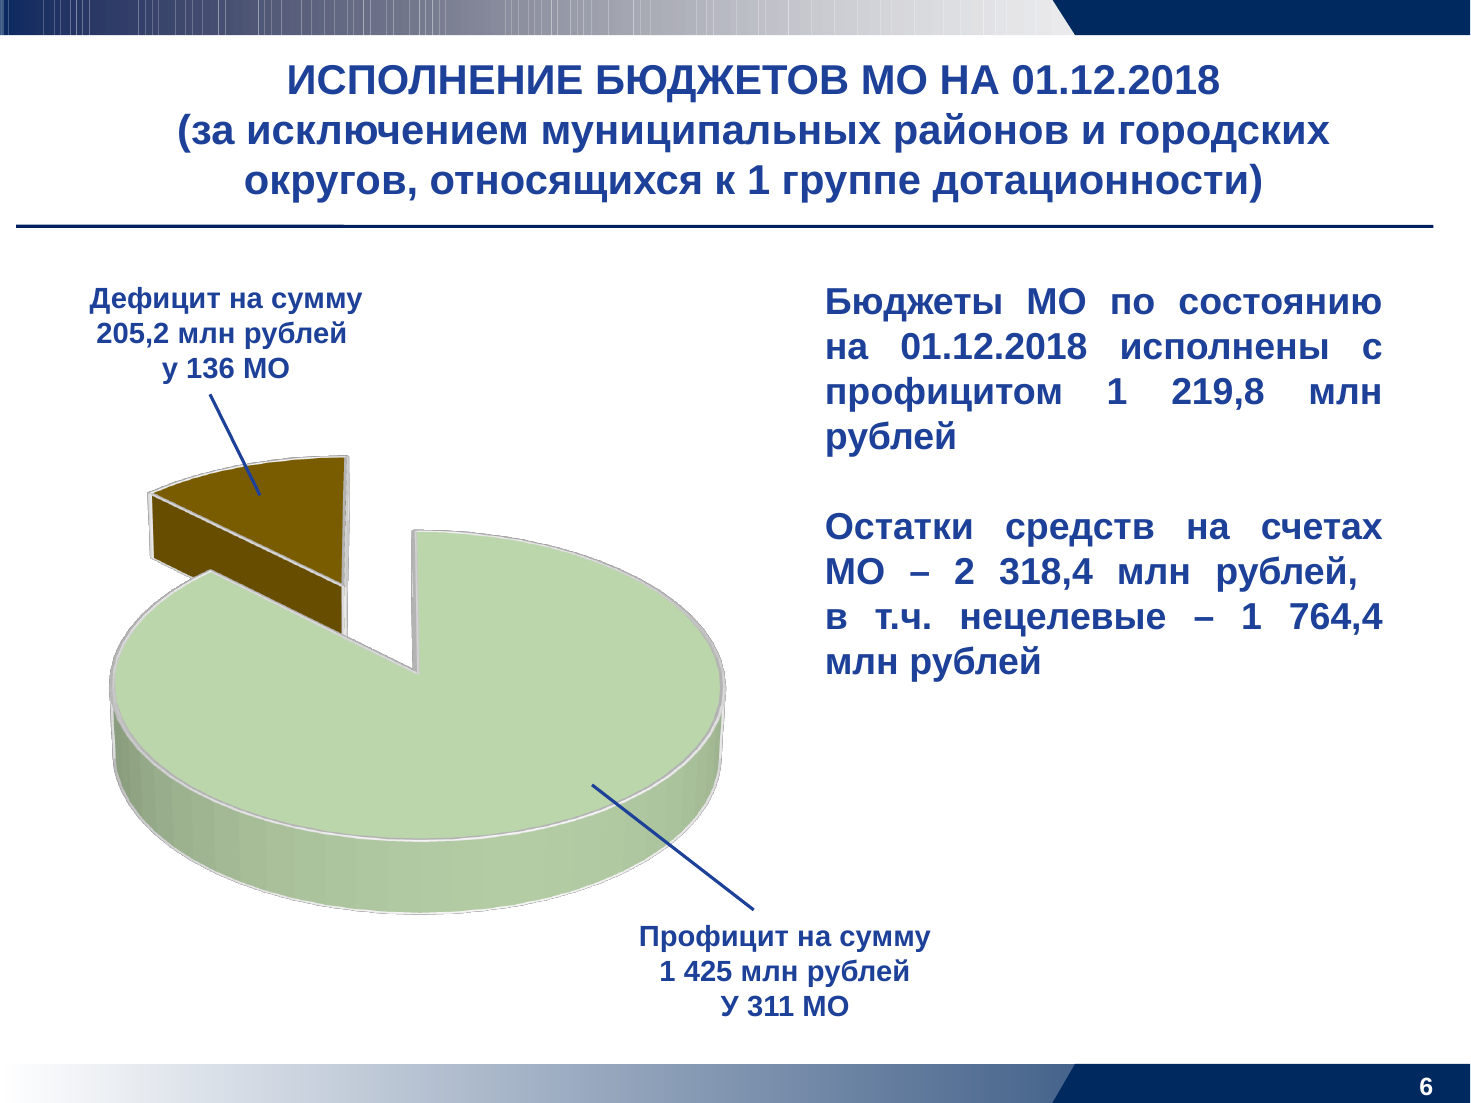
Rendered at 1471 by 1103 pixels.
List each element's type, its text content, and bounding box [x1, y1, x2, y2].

slide_number 5 [1126, 1070, 1434, 1102]
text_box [209, 394, 261, 496]
text_box Бюджеты МО по состоянию на 01.12.2018 исполнены с профицитом 1 219,8 млн рублей Остатки средств на счетах МО – 2 318,4 млн рублей, в т.ч. нецелевые – 1 764,4 млн рублей [809, 269, 1398, 690]
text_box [591, 784, 754, 911]
chart [0, 393, 837, 977]
text_box Профицит на сумму 1 425 млн рублей У 311 МО [617, 909, 953, 1030]
text_box Дефицит на сумму 205,2 млн рублей у 136 МО [74, 272, 378, 392]
text_box ИСПОЛНЕНИЕ БЮДЖЕТОВ МО НА 01.12.2018 (за исключением муниципальных районов и городских округов, относящихся к 1 группе дотационности) [172, 53, 1335, 204]
